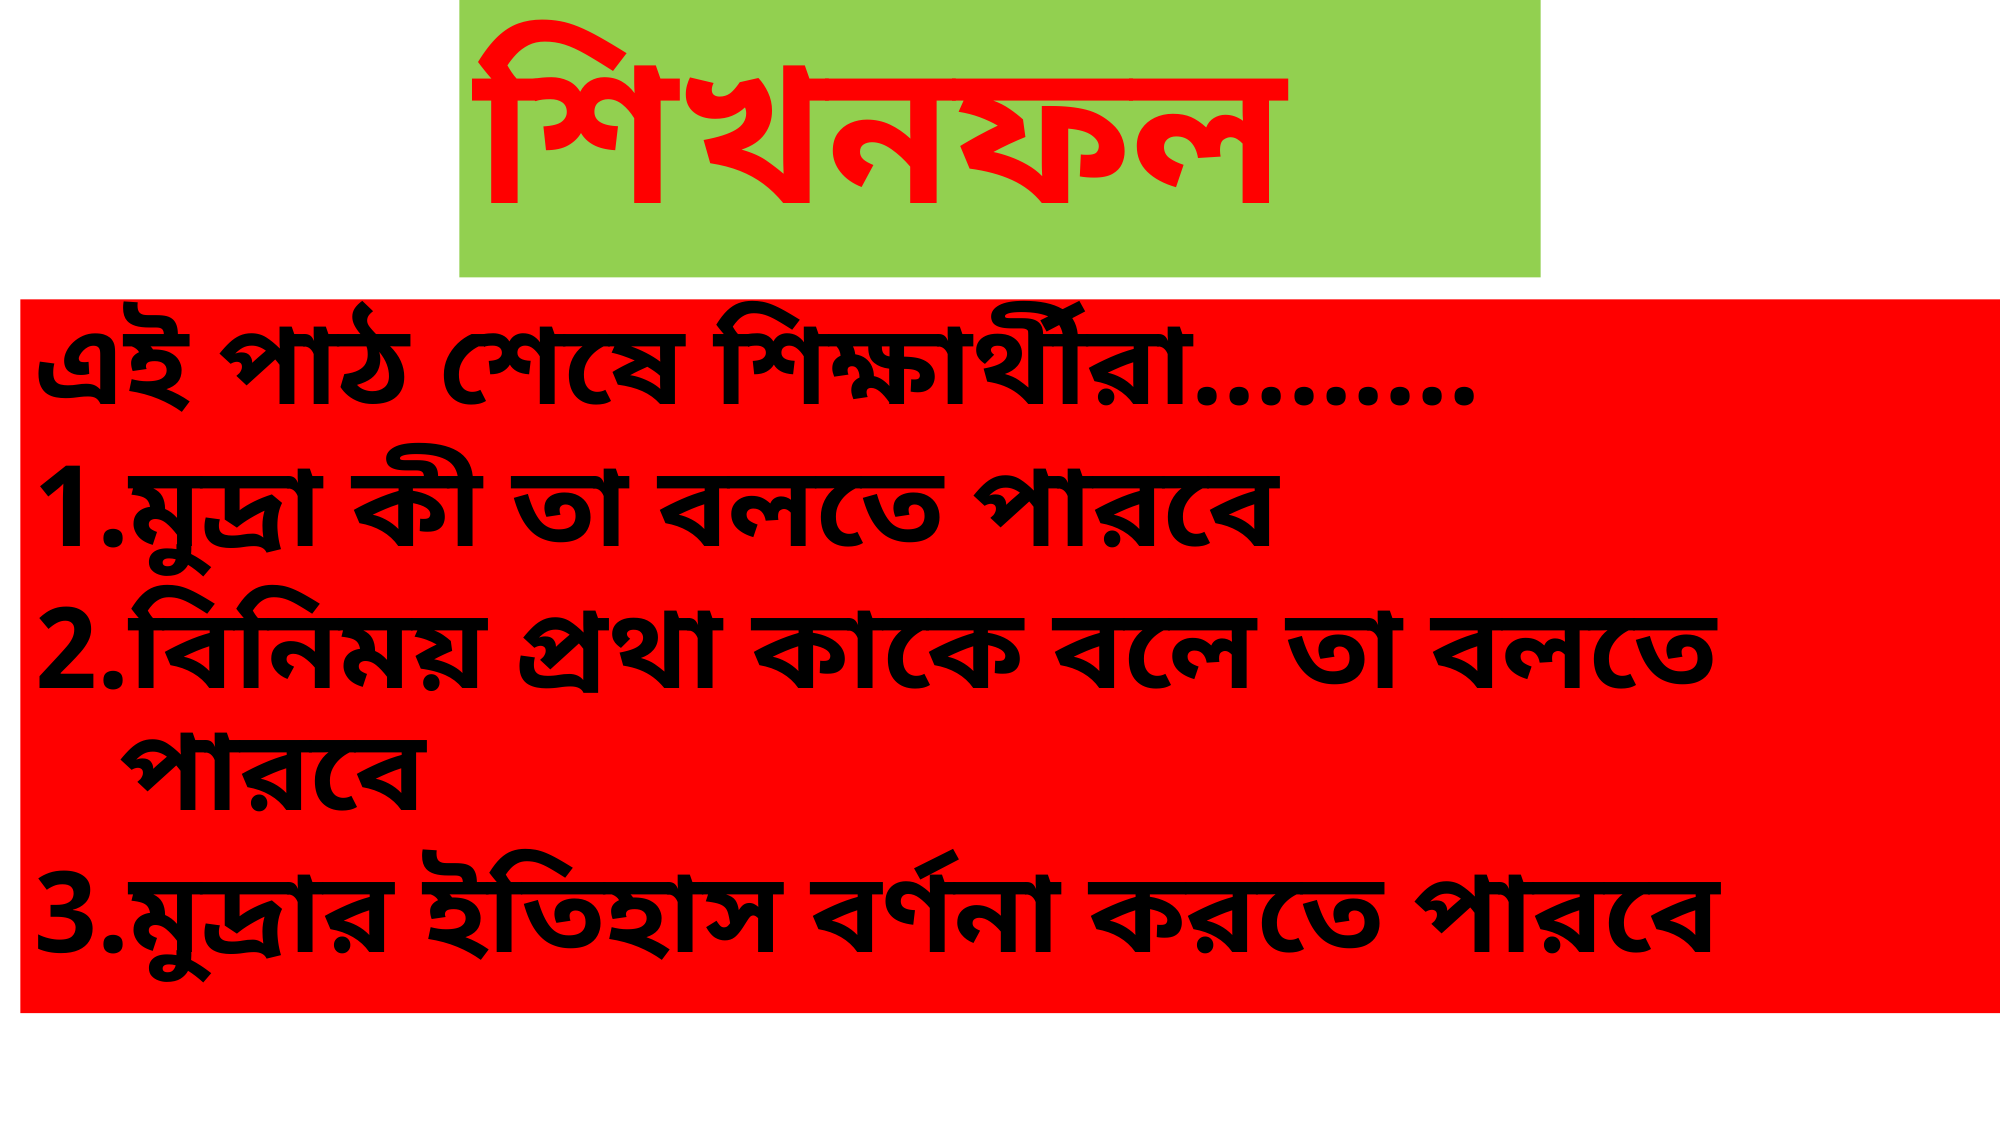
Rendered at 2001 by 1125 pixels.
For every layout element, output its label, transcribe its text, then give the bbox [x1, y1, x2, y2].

title শিখনফল [459, 0, 1541, 278]
list এই পাঠ শেষে শিক্ষার্থীরা……… মুদ্রা কী তা বলতে পারবে বিনিময় প্রথা কাকে বলে তা বলতে পারবে মুদ্রার ইতিহাস বর্ণনা করতে পারবে [20, 299, 2000, 1014]
